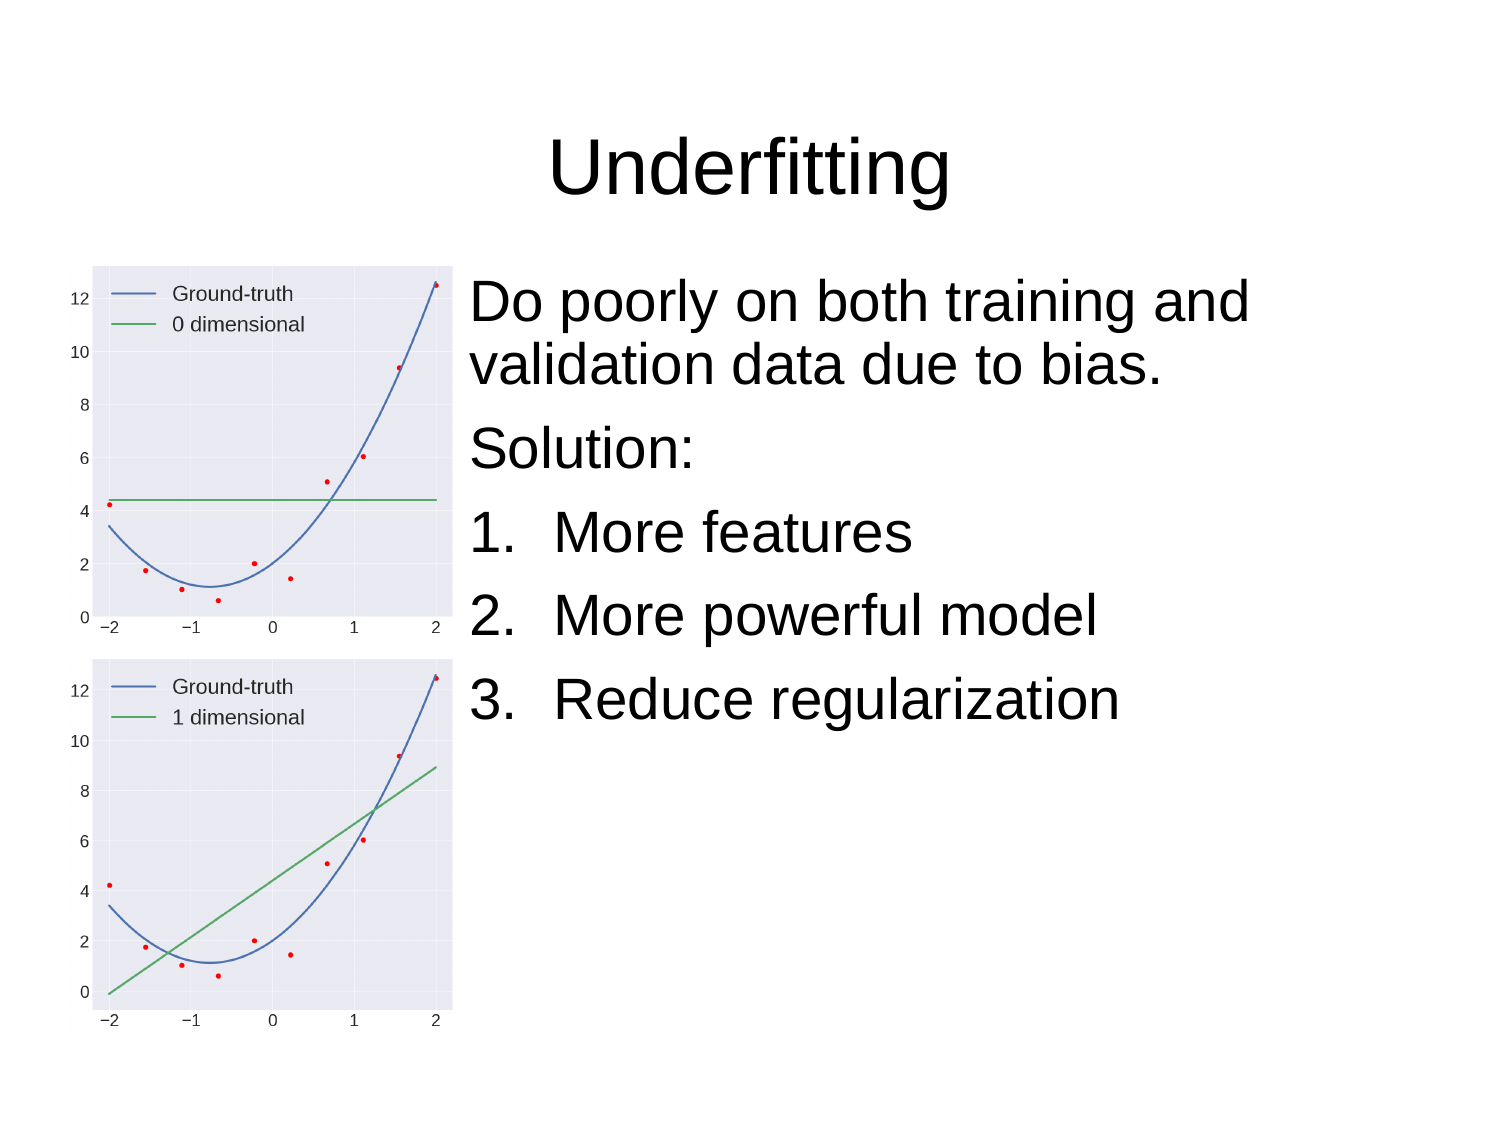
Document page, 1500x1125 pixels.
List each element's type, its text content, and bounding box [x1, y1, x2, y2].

list Do poorly on both training and validation data due to bias. Solution: More features More powerful model Reduce regularization [454, 263, 1397, 978]
title Underfitting [103, 59, 1397, 263]
picture [67, 656, 455, 1032]
picture [67, 263, 455, 639]
